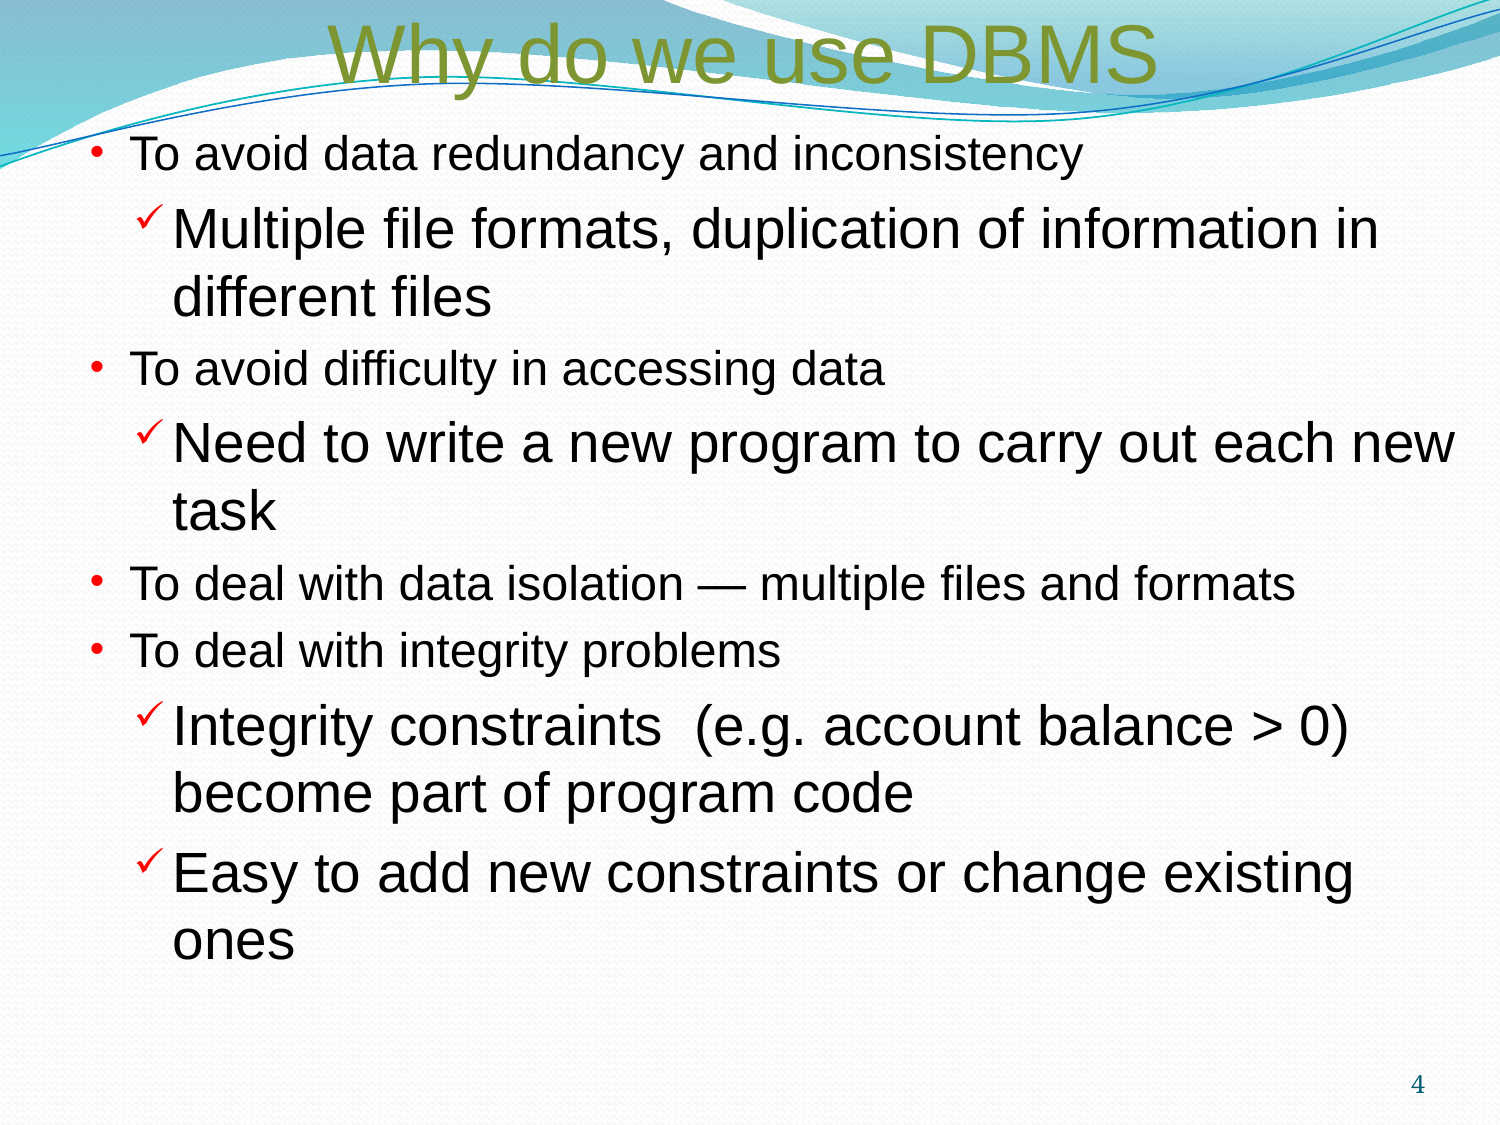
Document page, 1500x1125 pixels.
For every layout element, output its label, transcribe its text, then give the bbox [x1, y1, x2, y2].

text_box Why do we use DBMS [49, 0, 1439, 100]
list To avoid data redundancy and inconsistency Multiple file formats, duplication of information in different files To avoid difficulty in accessing data Need to write a new program to carry out each new task To deal with data isolation — multiple files and formats To deal with integrity problems Integrity constraints (e.g. account balance > 0) become part of program code Easy to add new constraints or change existing ones [12, 37, 1500, 985]
slide_number 4 [1299, 1042, 1425, 1103]
